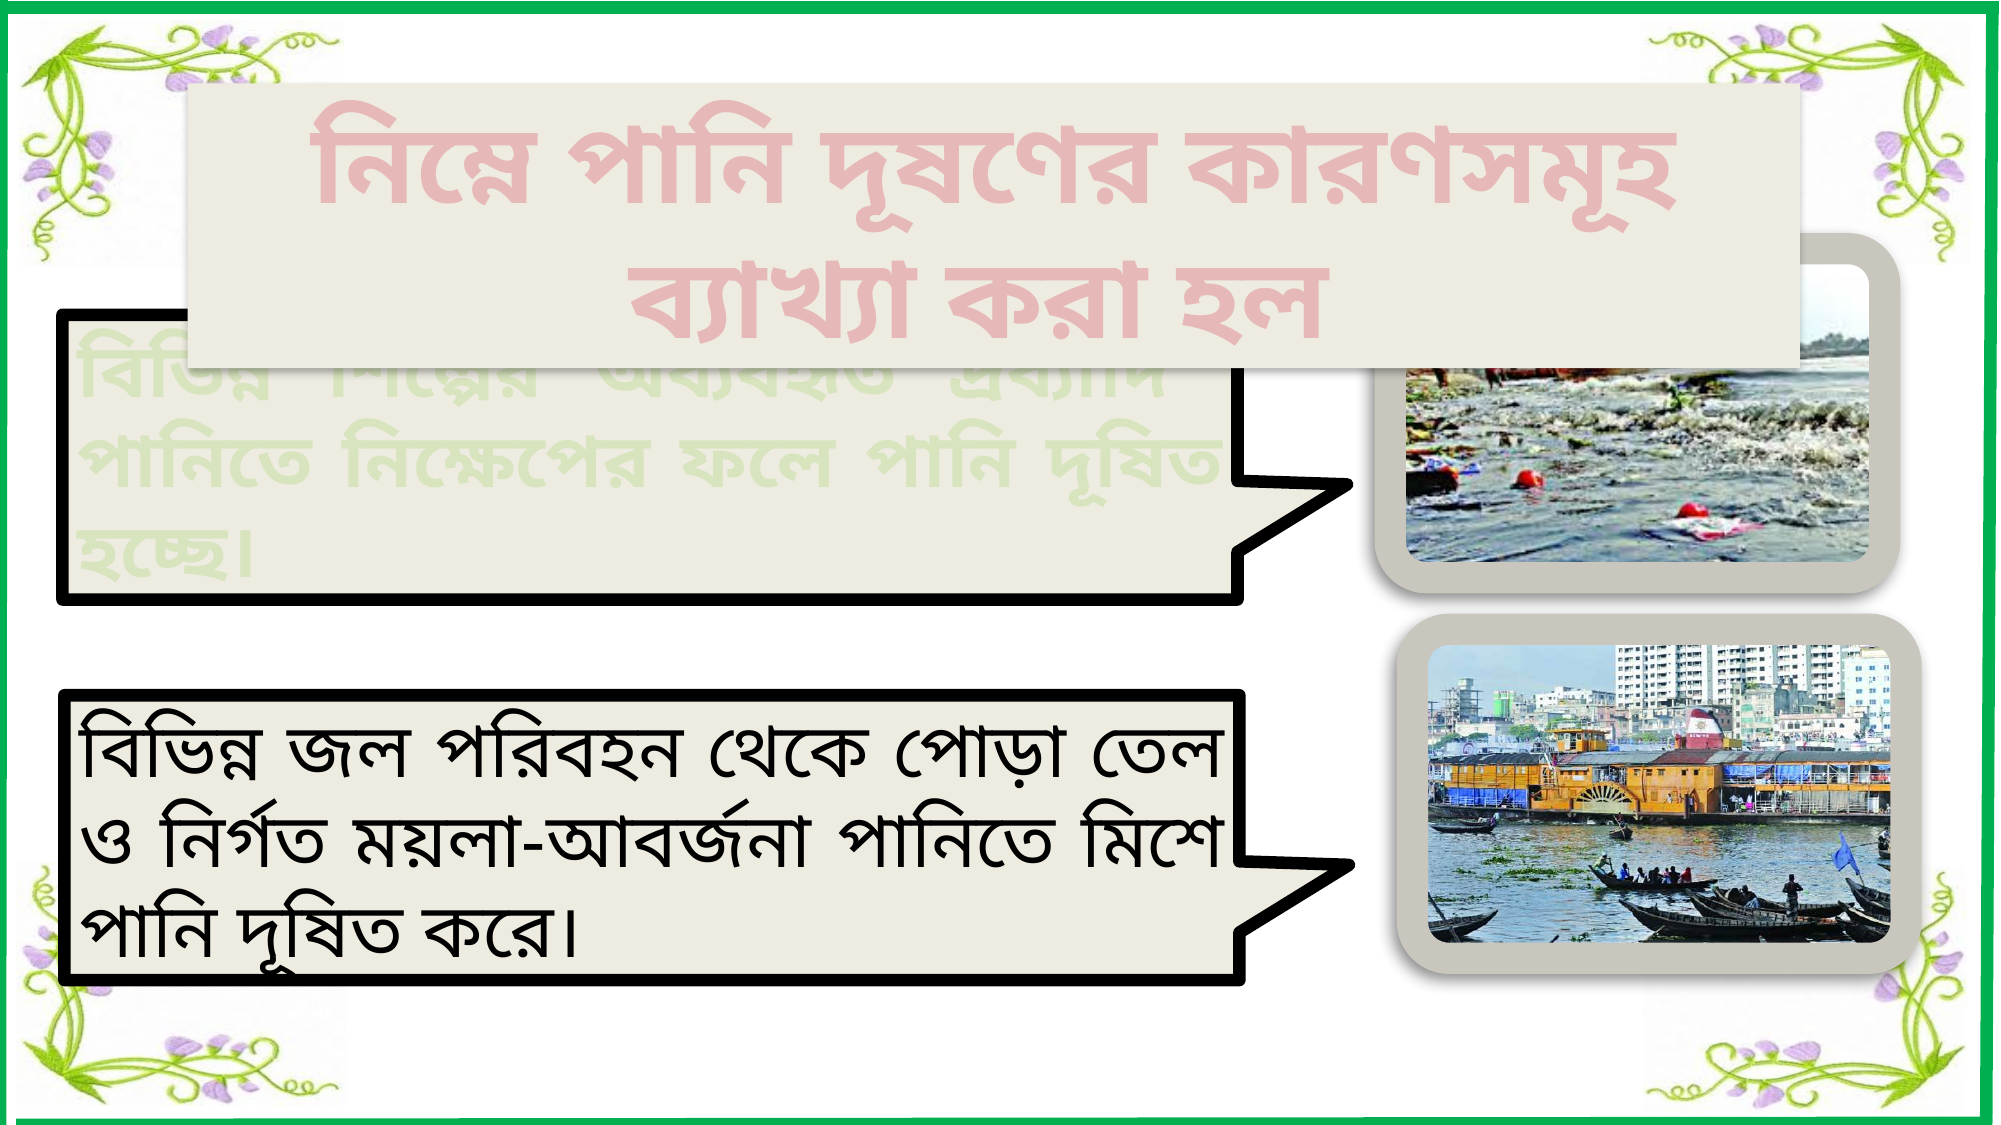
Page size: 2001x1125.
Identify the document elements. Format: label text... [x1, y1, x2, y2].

text_box বিভিন্ন জল পরিবহন থেকে পোড়া তেল ও নির্গত ময়লা-আবর্জনা পানিতে মিশে পানি দূষিত করে। [64, 695, 1350, 1105]
text_box নিম্নে পানি দূষণের কারণসমূহ ব্যাখ্যা করা হল [187, 83, 1800, 369]
picture [19, 20, 344, 268]
picture [1412, 628, 1966, 1112]
picture [17, 863, 346, 1106]
text_box বিভিন্ন শিল্পের অব্যবহৃত দ্রব্যাদি পানিতে নিক্ষেপের ফলে পানি দূষিত হচ্ছে। [62, 314, 1348, 600]
picture [1389, 22, 1970, 579]
